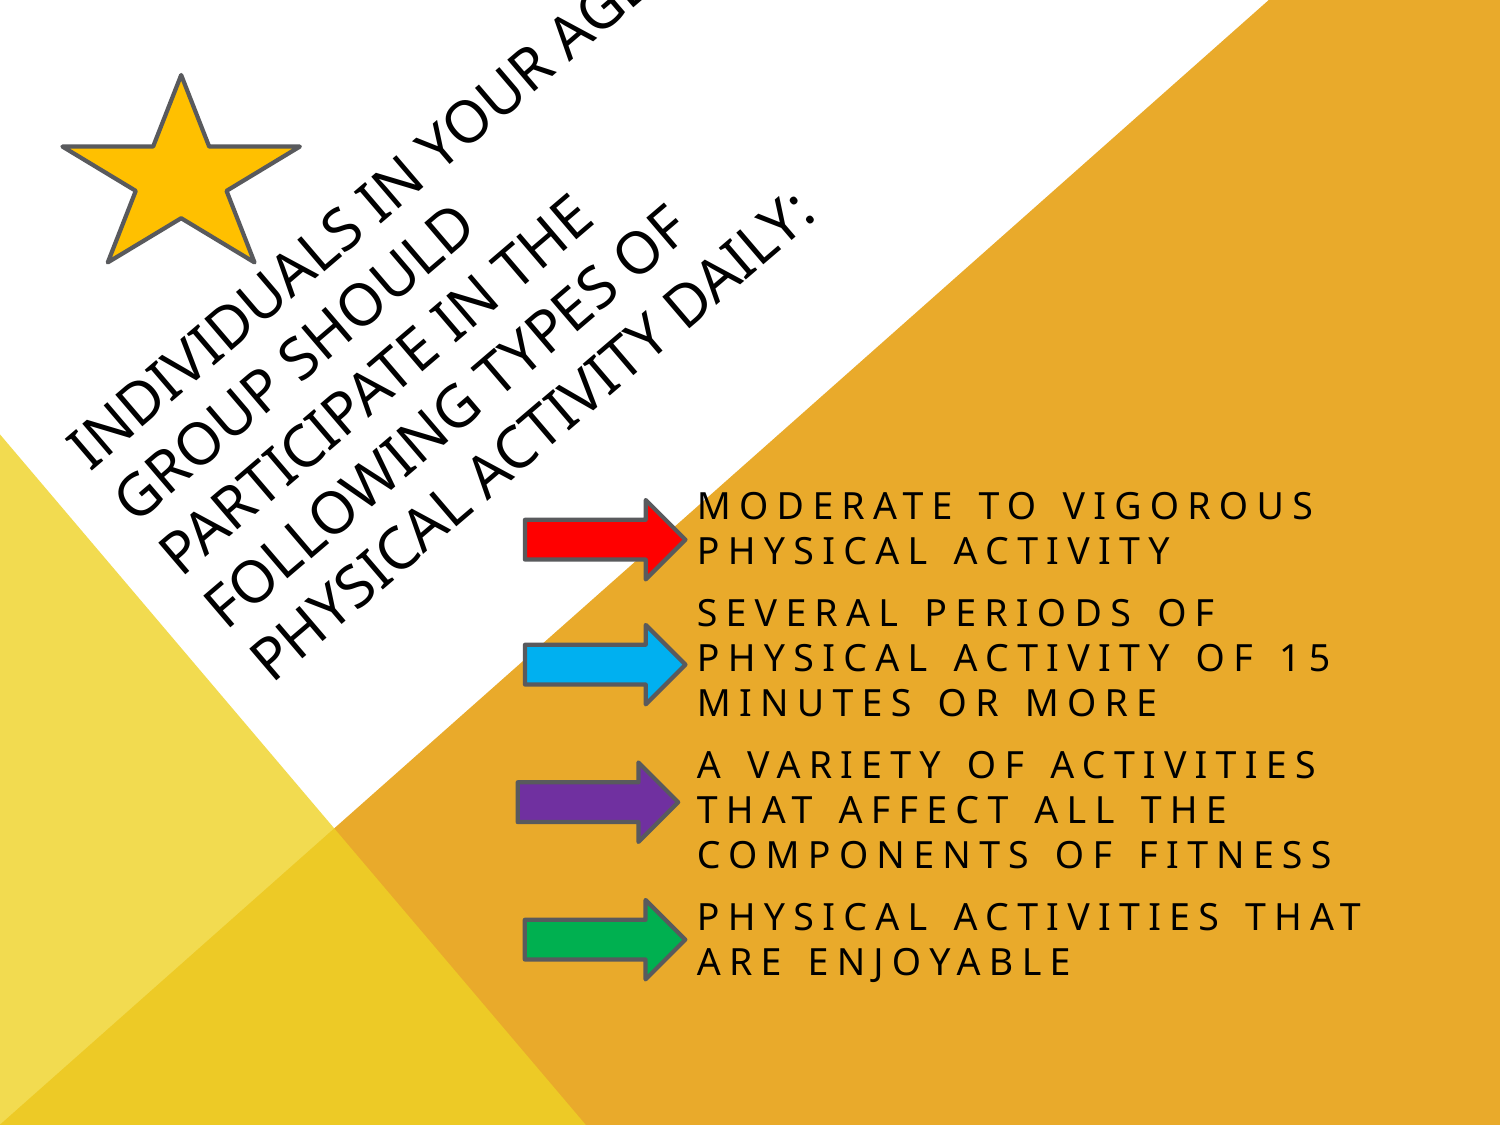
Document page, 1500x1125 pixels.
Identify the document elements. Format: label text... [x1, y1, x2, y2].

text_box [515, 760, 681, 844]
text_box [522, 898, 688, 982]
list Moderate to vigorous Physical activity Several periods of physical activity of 15 minutes or more A variety of activities that affect all the components of fitness Physical activities that are enjoyable [681, 474, 1470, 1100]
title Individuals in your age group should participate in the following types of physical activity daily: [12, 0, 863, 705]
text_box [522, 622, 688, 707]
text_box [522, 498, 688, 582]
text_box [60, 72, 302, 265]
